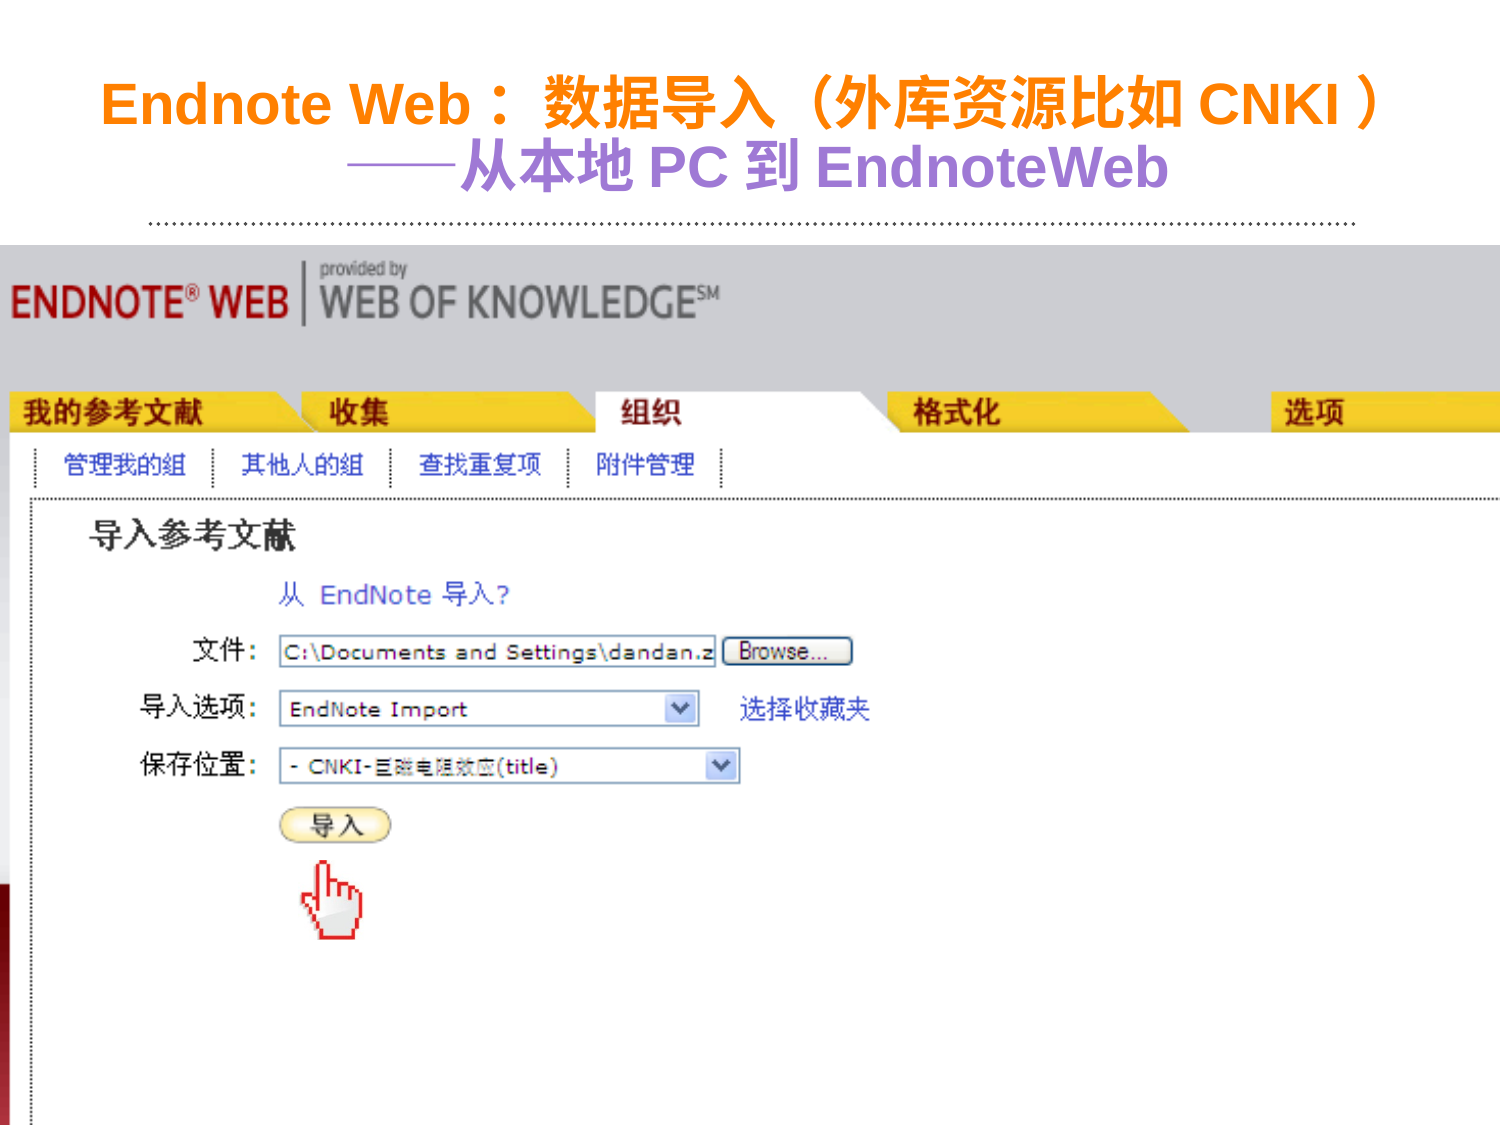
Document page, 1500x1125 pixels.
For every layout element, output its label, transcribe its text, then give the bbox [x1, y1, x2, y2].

picture [0, 245, 1500, 1125]
title Endnote Web：数据导入（外库资源比如CNKI） ——从本地PC到EndnoteWeb [98, 33, 1415, 201]
